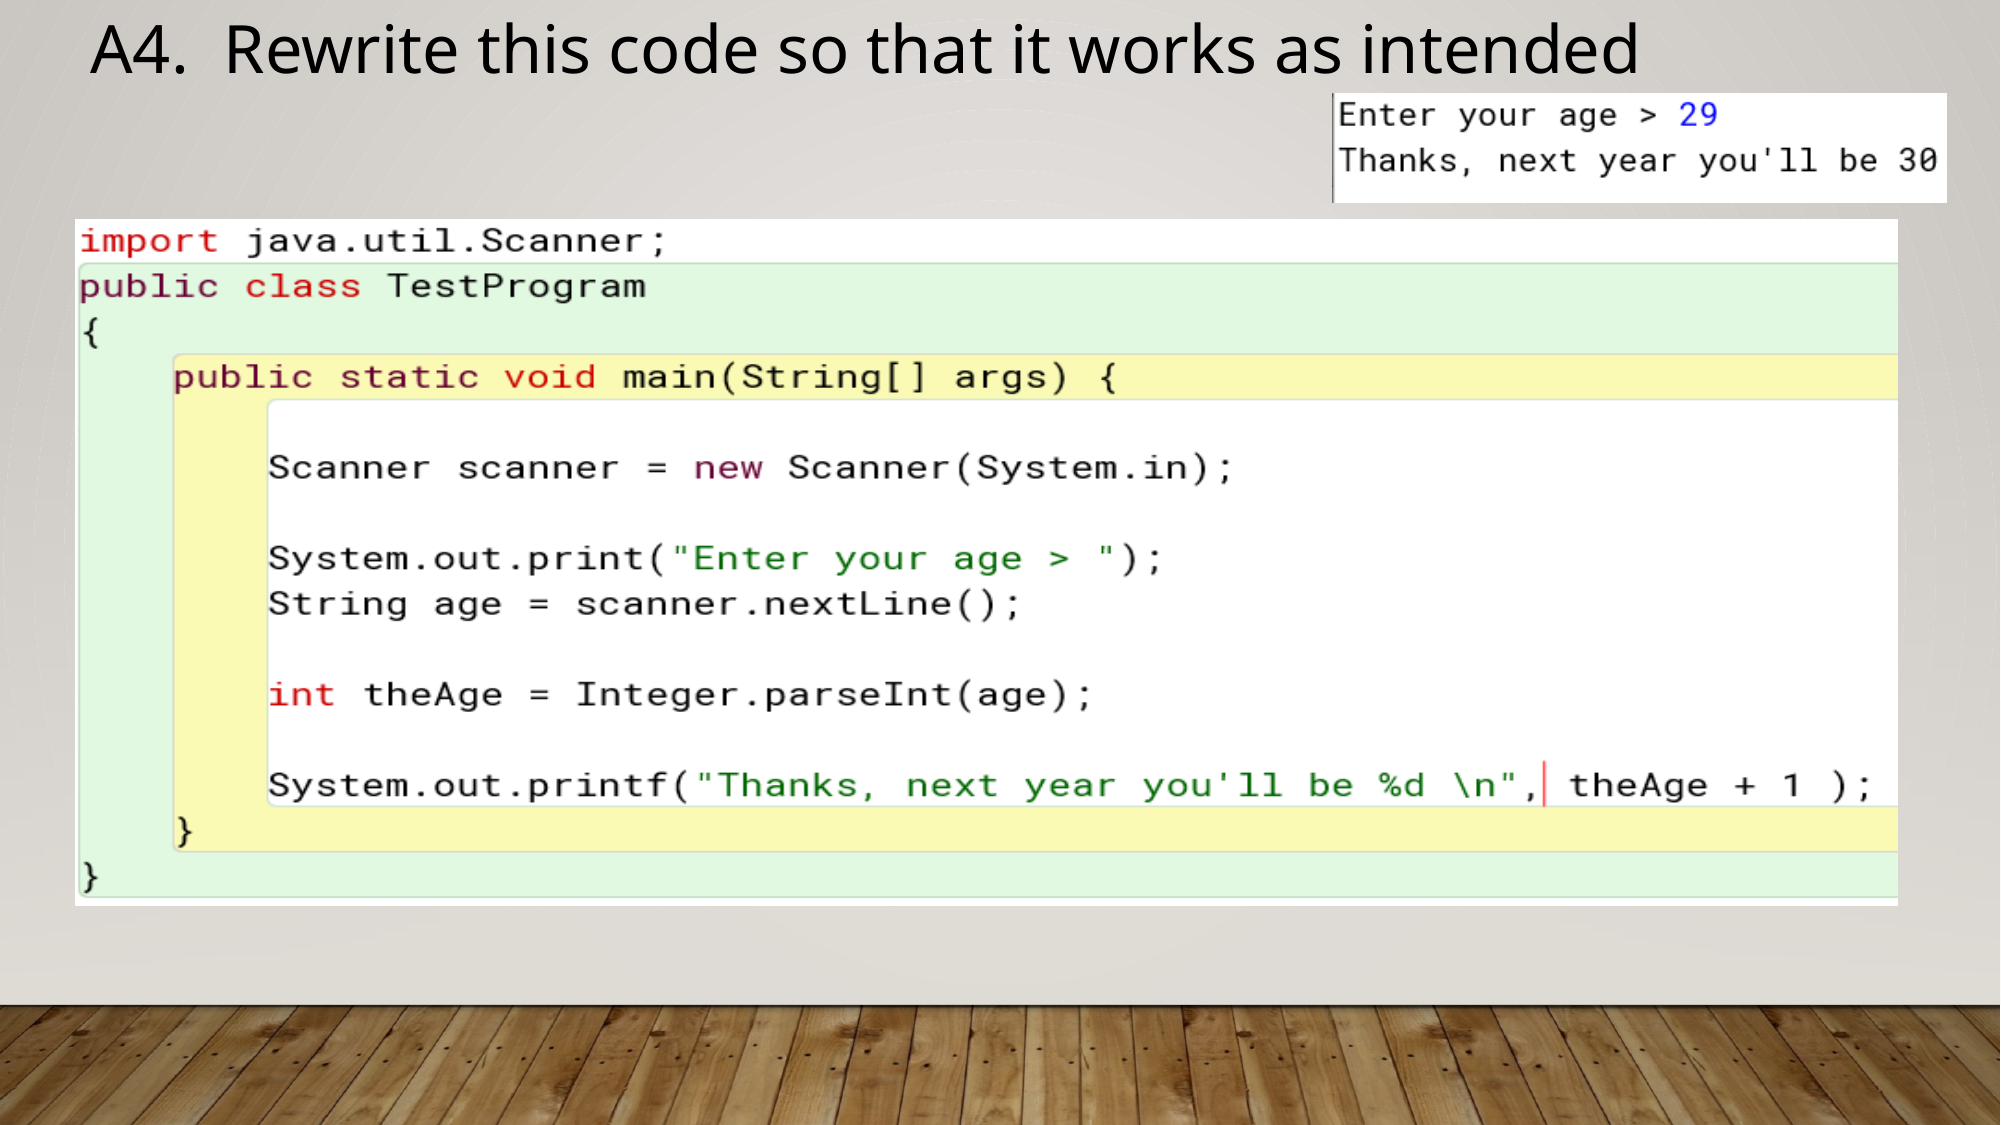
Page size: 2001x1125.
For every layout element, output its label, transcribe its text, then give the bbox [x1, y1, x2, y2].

picture [75, 219, 1898, 906]
picture [1332, 93, 1947, 203]
picture [0, 1005, 2000, 1125]
text_box A4. Rewrite this code so that it works as intended [75, 0, 1898, 185]
